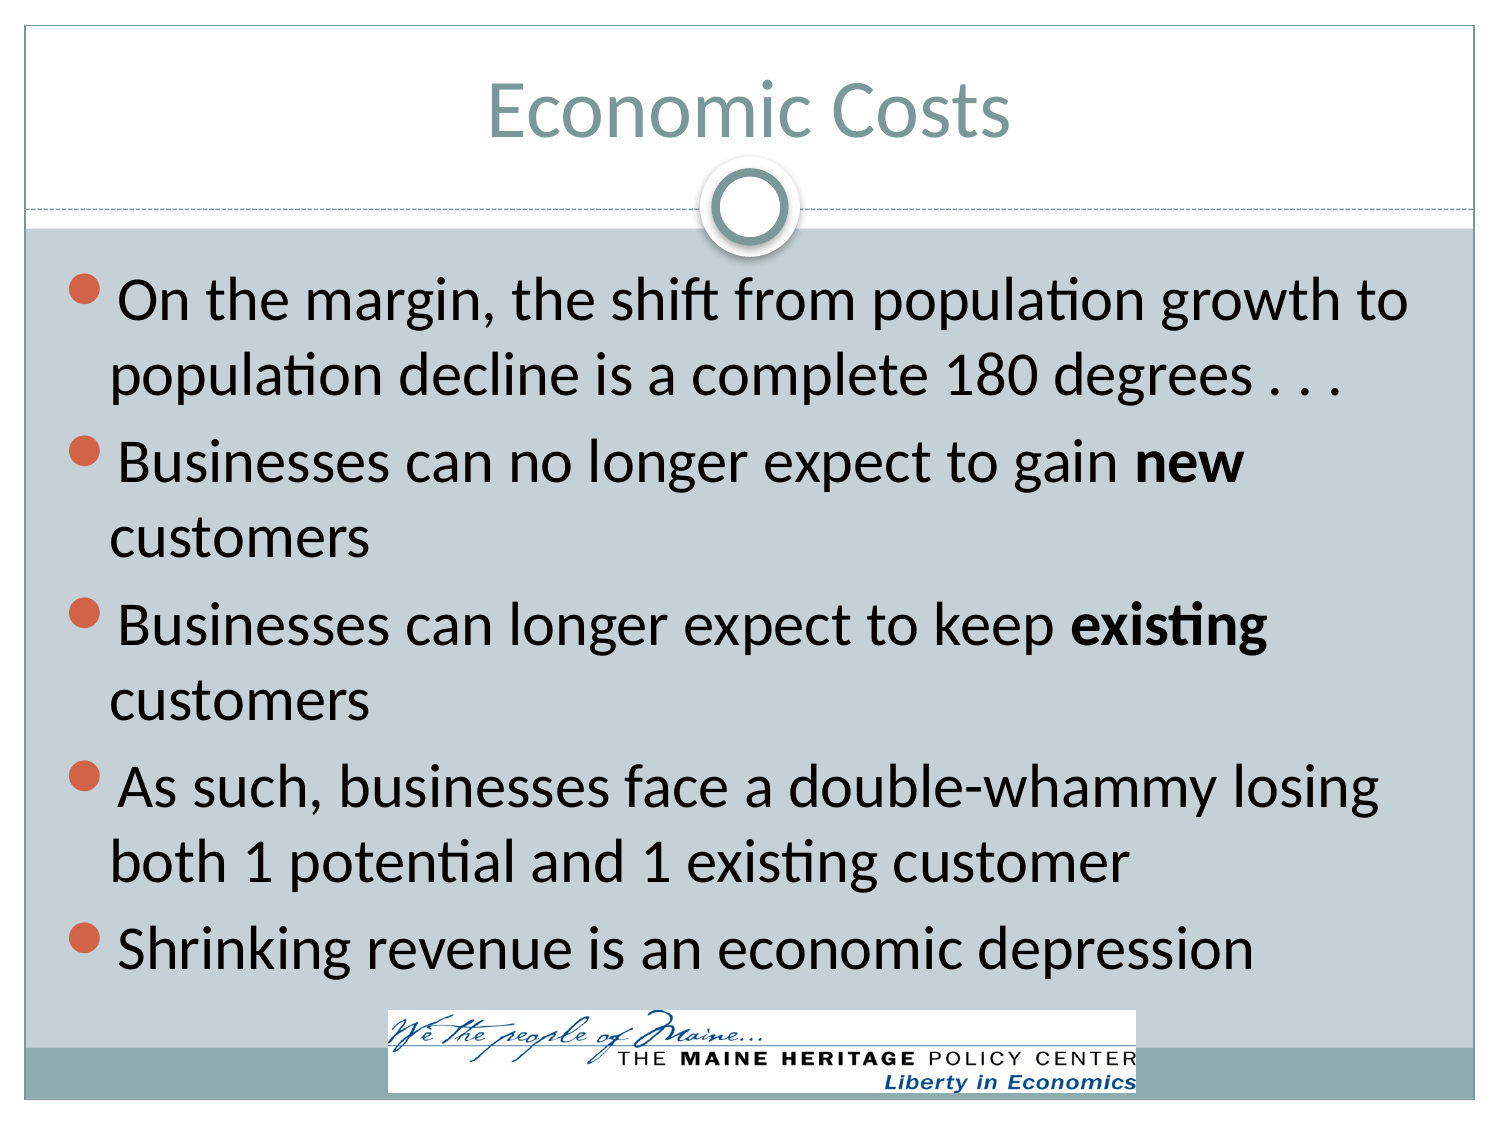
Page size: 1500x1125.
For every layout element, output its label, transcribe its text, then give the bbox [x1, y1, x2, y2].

title Economic Costs [49, 37, 1450, 162]
picture [388, 1010, 1137, 1093]
list On the margin, the shift from population growth to population decline is a complete 180 degrees . . . Businesses can no longer expect to gain new customers Businesses can longer expect to keep existing customers As such, businesses face a double-whammy losing both 1 potential and 1 existing customer Shrinking revenue is an economic depression [49, 250, 1445, 1001]
